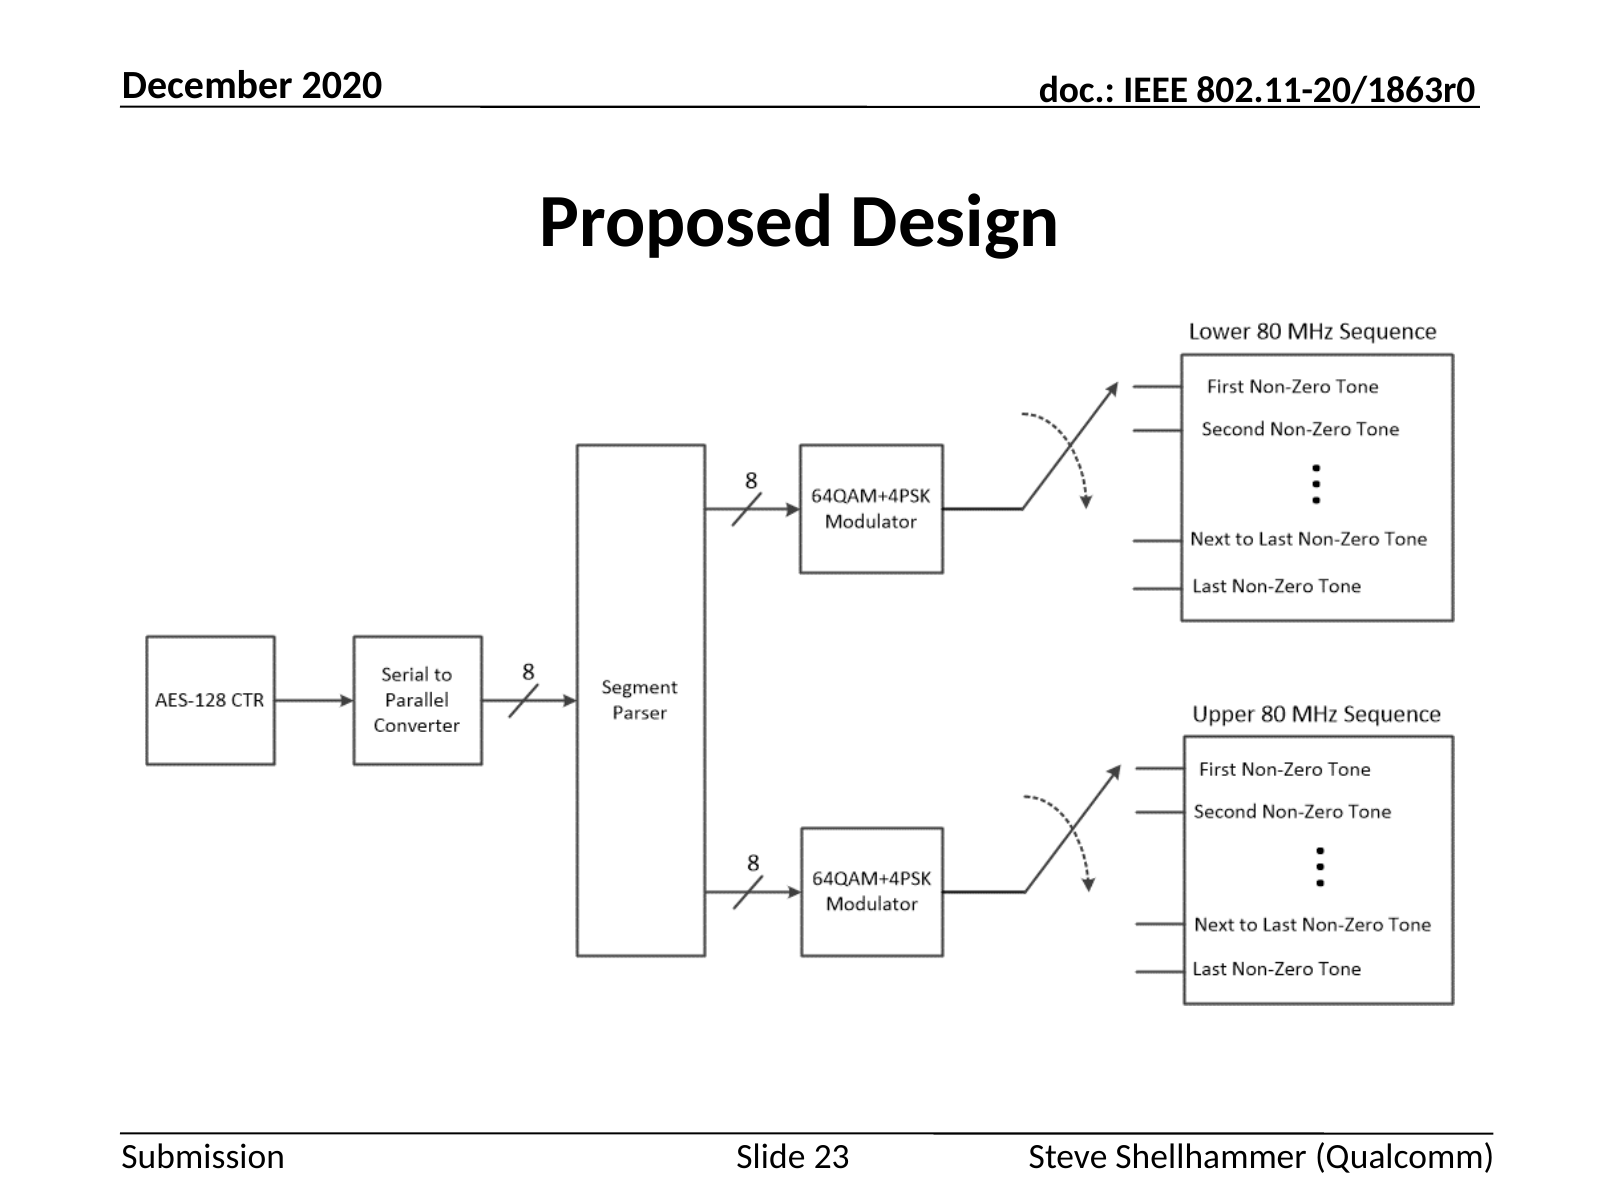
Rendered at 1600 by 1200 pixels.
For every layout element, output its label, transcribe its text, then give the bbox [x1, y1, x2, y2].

footer Steve Shellhammer (Qualcomm) [937, 1132, 1495, 1174]
slide_number Slide 23 [733, 1132, 854, 1197]
picture [145, 313, 1455, 1007]
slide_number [121, 58, 451, 107]
title Proposed Design [12, 119, 1588, 313]
